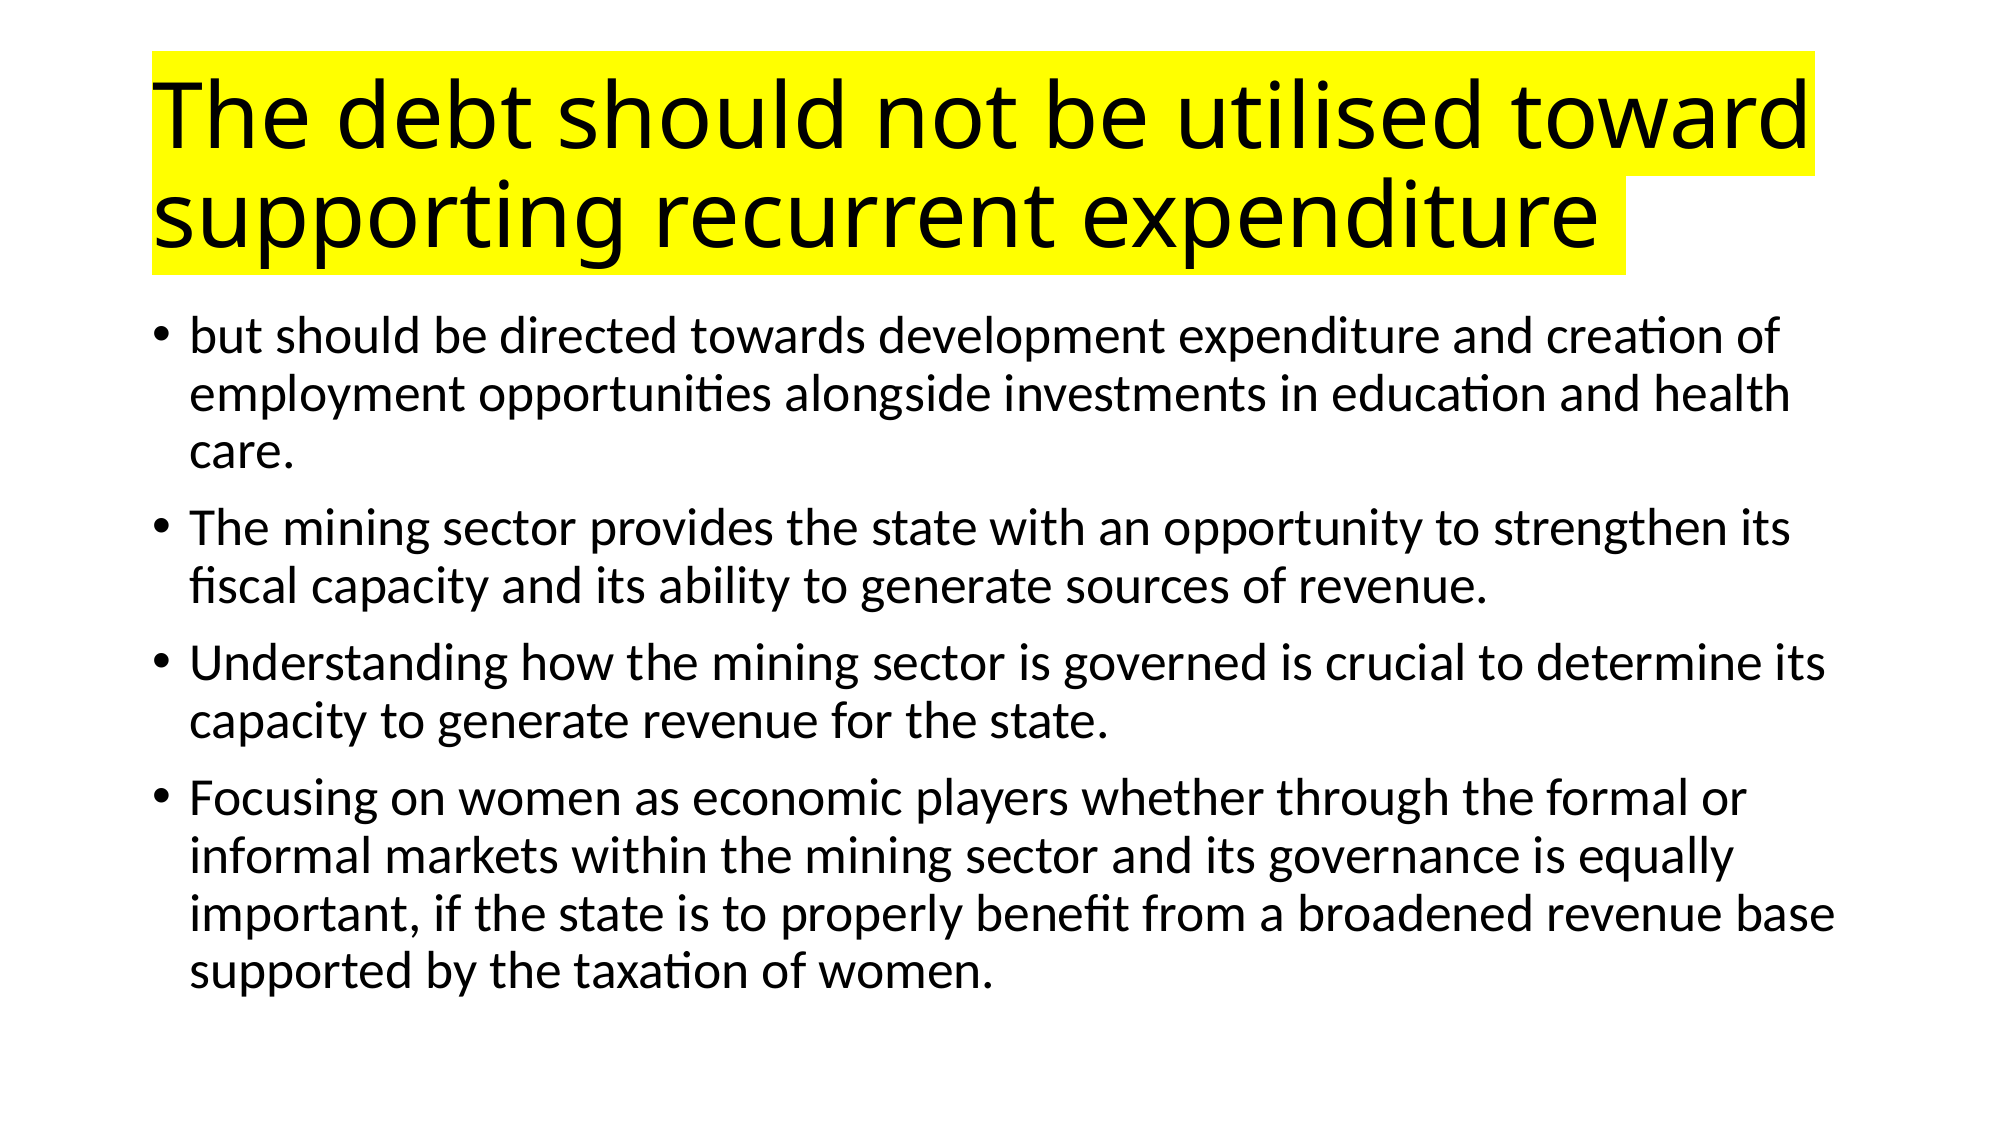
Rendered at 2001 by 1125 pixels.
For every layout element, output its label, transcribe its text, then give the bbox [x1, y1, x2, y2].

title The debt should not be utilised toward supporting recurrent expenditure [137, 59, 1863, 278]
list but should be directed towards development expenditure and creation of employment opportunities alongside investments in education and health care. The mining sector provides the state with an opportunity to strengthen its fiscal capacity and its ability to generate sources of revenue. Understanding how the mining sector is governed is crucial to determine its capacity to generate revenue for the state. Focusing on women as economic players whether through the formal or informal markets within the mining sector and its governance is equally important, if the state is to properly benefit from a broadened revenue base supported by the taxation of women. [137, 299, 1863, 1014]
